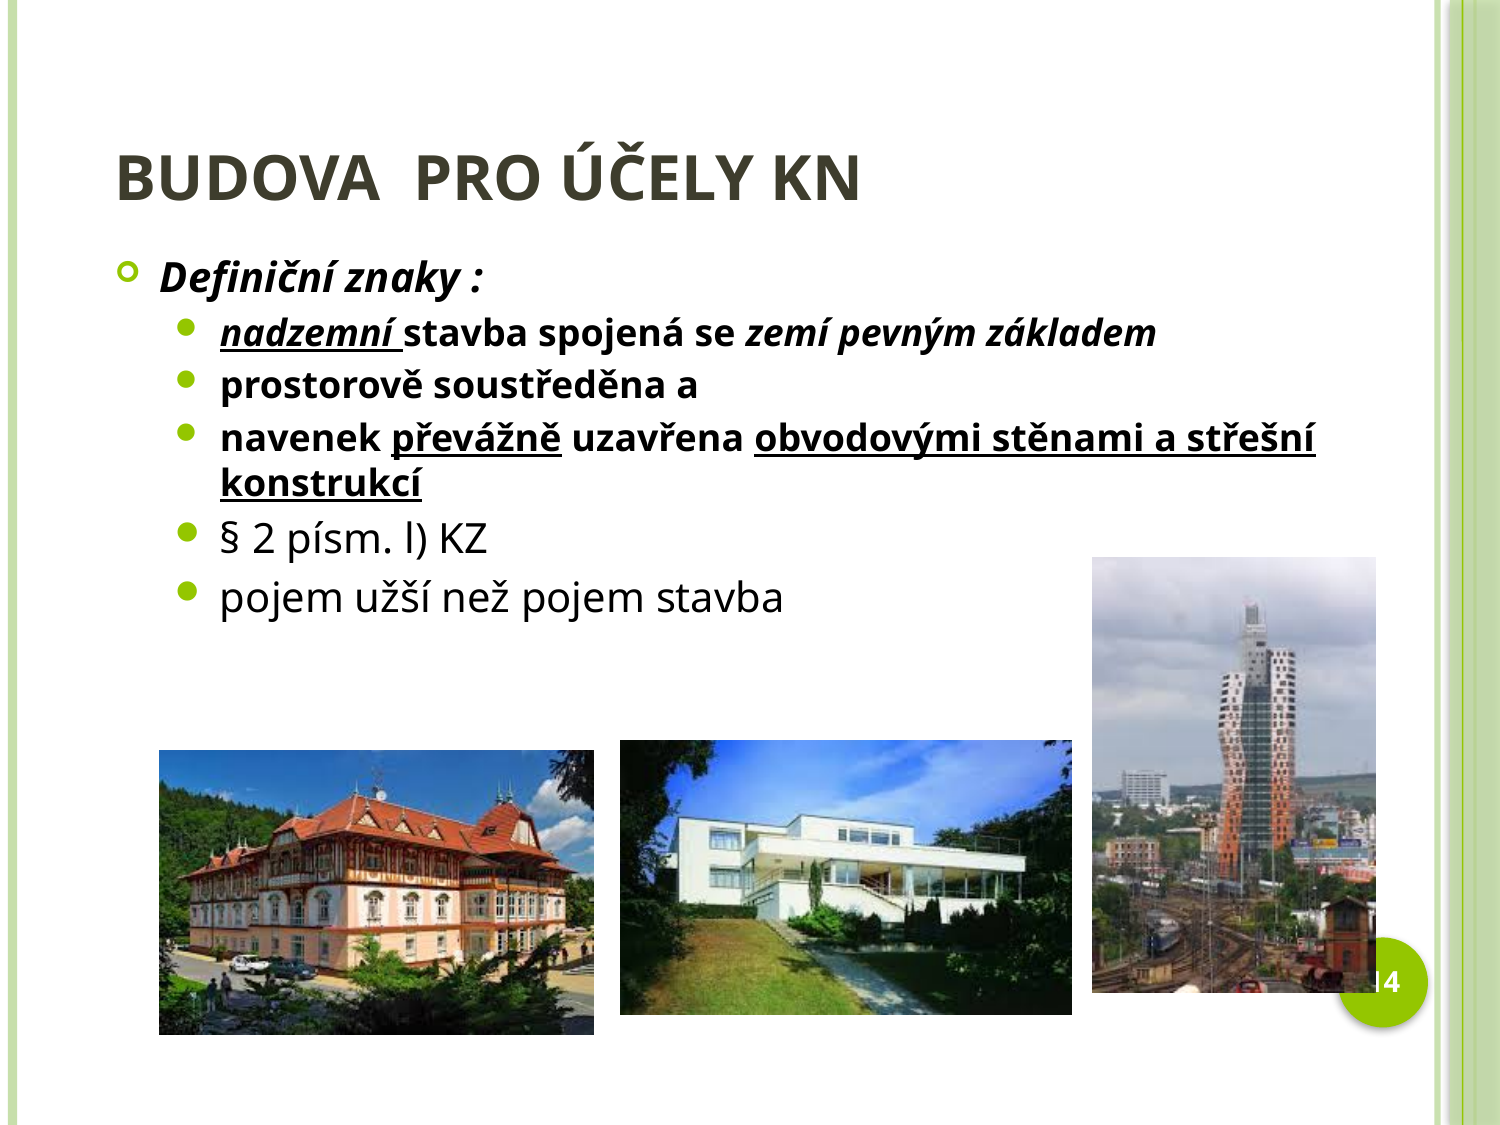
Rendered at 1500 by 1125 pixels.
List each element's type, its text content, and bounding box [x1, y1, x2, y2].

list Definiční znaky : nadzemní stavba spojená se zemí pevným základem prostorově soustředěna a navenek převážně uzavřena obvodovými stěnami a střešní konstrukcí § 2 písm. l) KZ pojem užší než pojem stavba [100, 243, 1459, 1125]
picture [1092, 557, 1376, 993]
picture [158, 750, 595, 1036]
picture [619, 740, 1073, 1015]
title Budova pro účely KN [100, 101, 1229, 220]
slide_number 14 [1333, 940, 1434, 1027]
